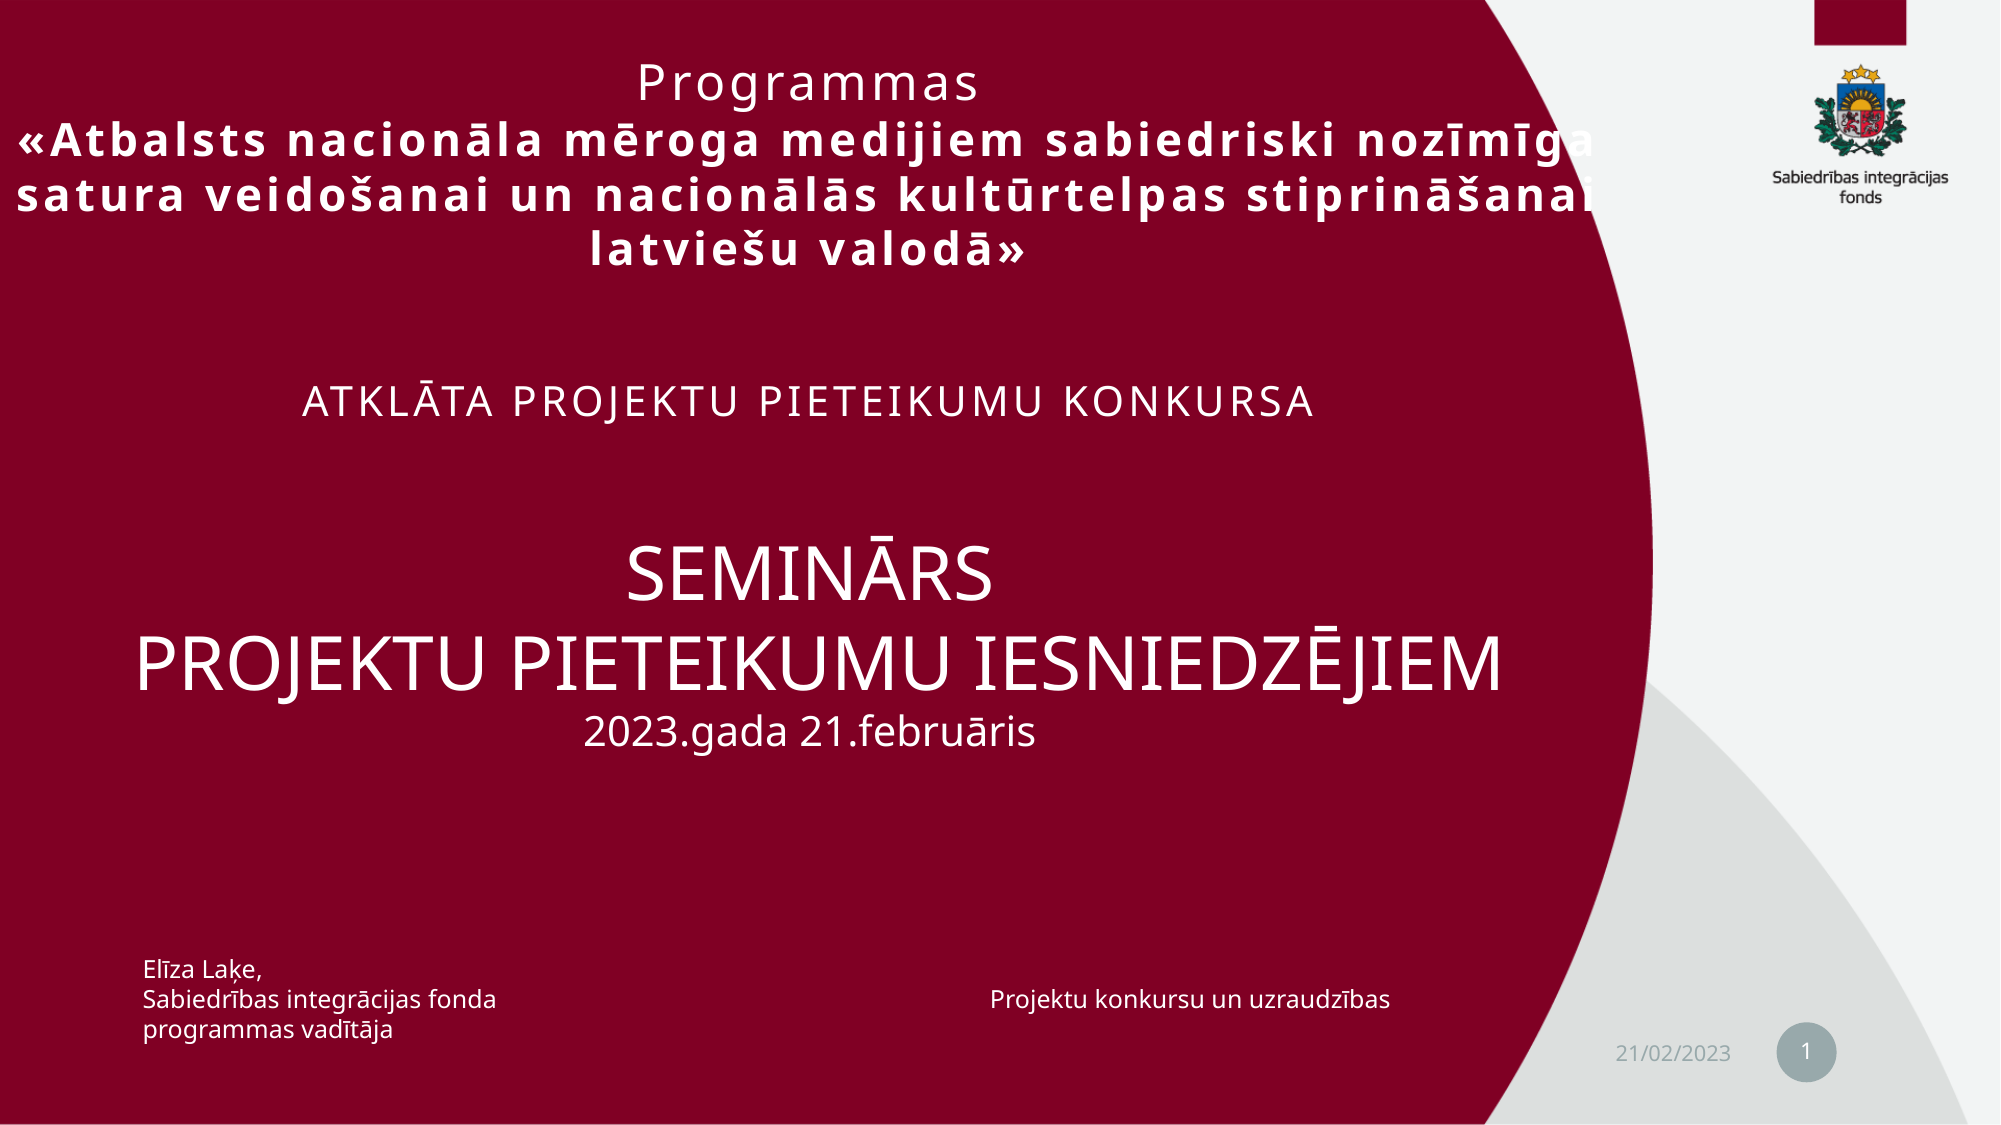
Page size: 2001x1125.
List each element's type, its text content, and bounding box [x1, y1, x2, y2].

picture [0, 0, 2001, 1125]
title Programmas «Atbalsts nacionāla mēroga medijiem sabiedriski nozīmīga satura veidošanai un nacionālās kultūrtelpas stiprināšanai latviešu valodā» ATKLĀTA PROJEKTU PIETEIKUMU KONKURSA SEMINĀRS PROJEKTU PIETEIKUMU IESNIEDZĒJIEM 2023.gada 21.februāris [0, 243, 1637, 363]
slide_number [1294, 1025, 1747, 1079]
slide_number 1 [1776, 1022, 1837, 1083]
subtitle Elīza Laķe, Sabiedrības integrācijas fonda Projektu konkursu un uzraudzības programmas vadītāja [127, 892, 1474, 1053]
